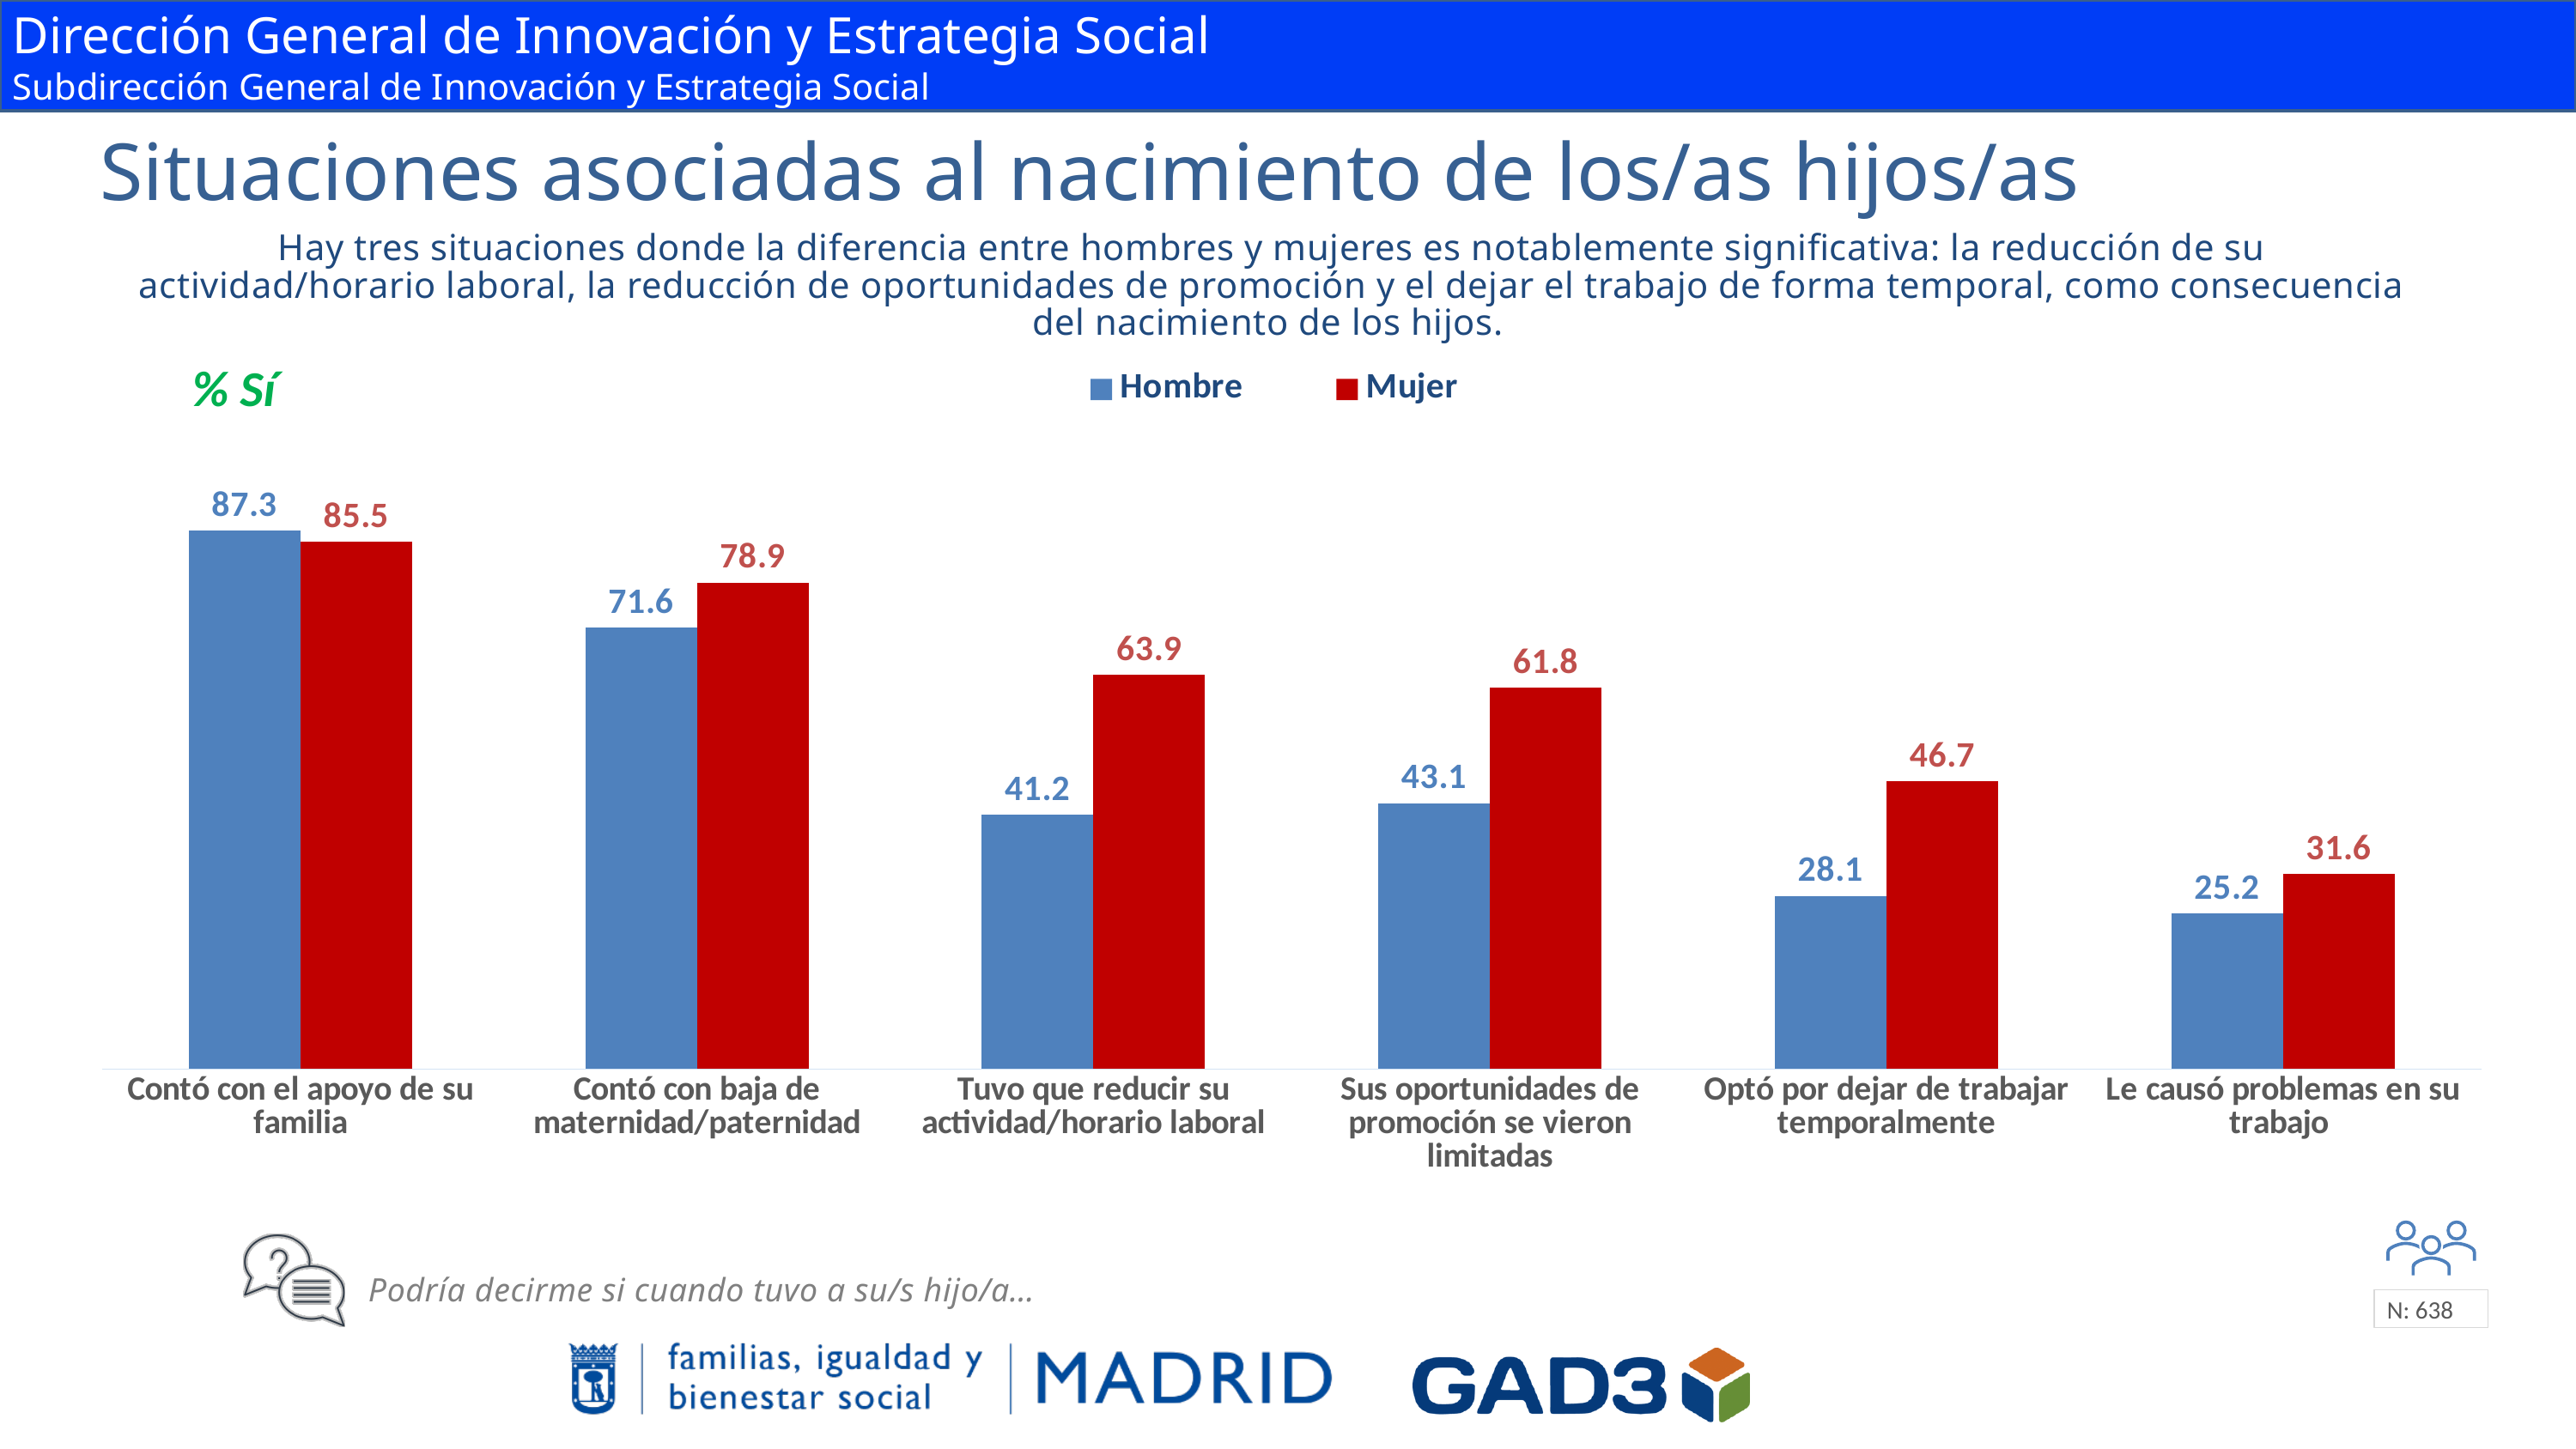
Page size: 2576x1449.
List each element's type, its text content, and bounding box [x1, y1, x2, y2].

picture [1413, 1348, 1750, 1422]
text_box % Sí [56, 349, 411, 425]
picture [562, 1327, 1341, 1422]
text_box Podría decirme si cuando tuvo a su/s hijo/a… [368, 1270, 2221, 1308]
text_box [2386, 1237, 2476, 1276]
text_box Hay tres situaciones donde la diferencia entre hombres y mujeres es notablemente significativa: la reducción de su actividad/horario laboral, la reducción de oportunidades de promoción y el dejar el trabajo de forma temporal, como consecuencia del nacimiento de los hijos. [133, 229, 2413, 343]
chart [67, 352, 2509, 1228]
text_box Situaciones asociadas al nacimiento de los/as hijos/as [87, 114, 2466, 221]
text_box N: 638 [2372, 1288, 2490, 1330]
picture [243, 1234, 345, 1327]
